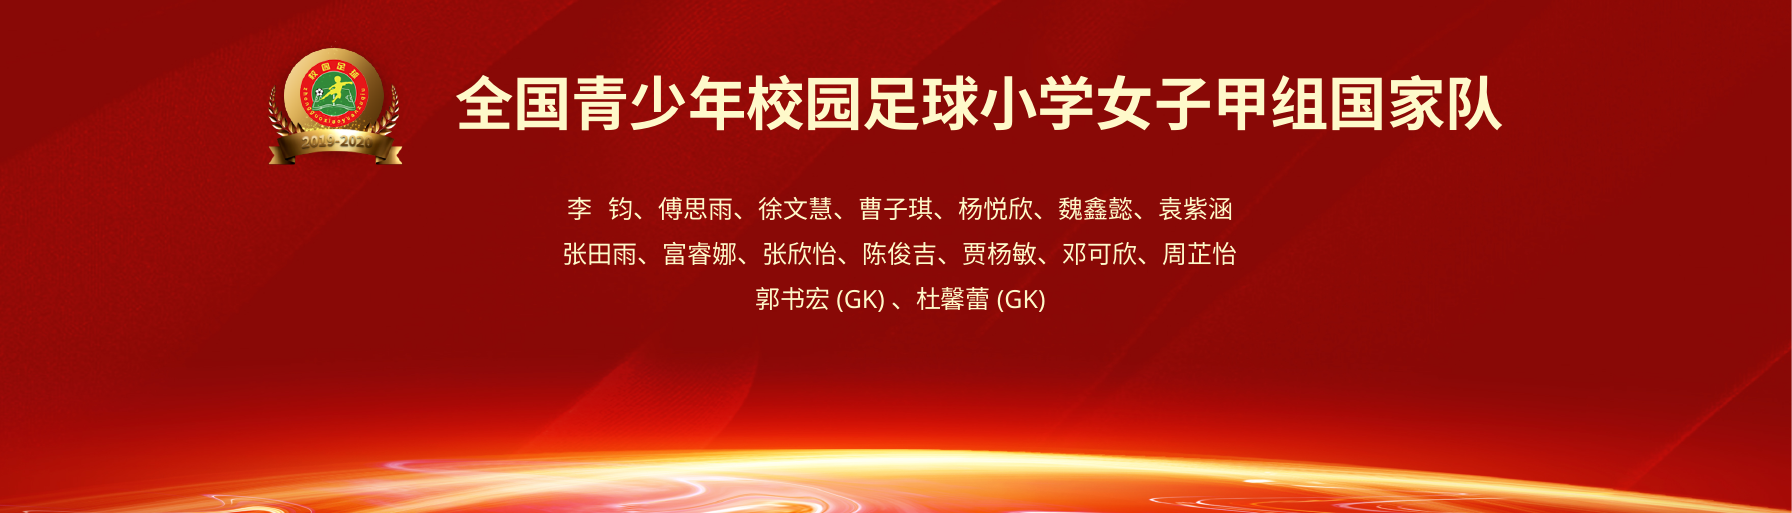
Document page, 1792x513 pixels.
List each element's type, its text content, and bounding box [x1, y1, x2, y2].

picture [0, 0, 1792, 513]
text_box 李 钧、傅思雨、徐文慧、曹子琪、杨悦欣、魏鑫懿、袁紫涵 张田雨、富睿娜、张欣怡、陈俊吉、贾杨敏、邓可欣、周芷怡 郭书宏(GK)、杜馨蕾(GK) [430, 170, 1359, 321]
text_box 全国青少年校园足球小学女子甲组国家队 [440, 60, 1519, 145]
